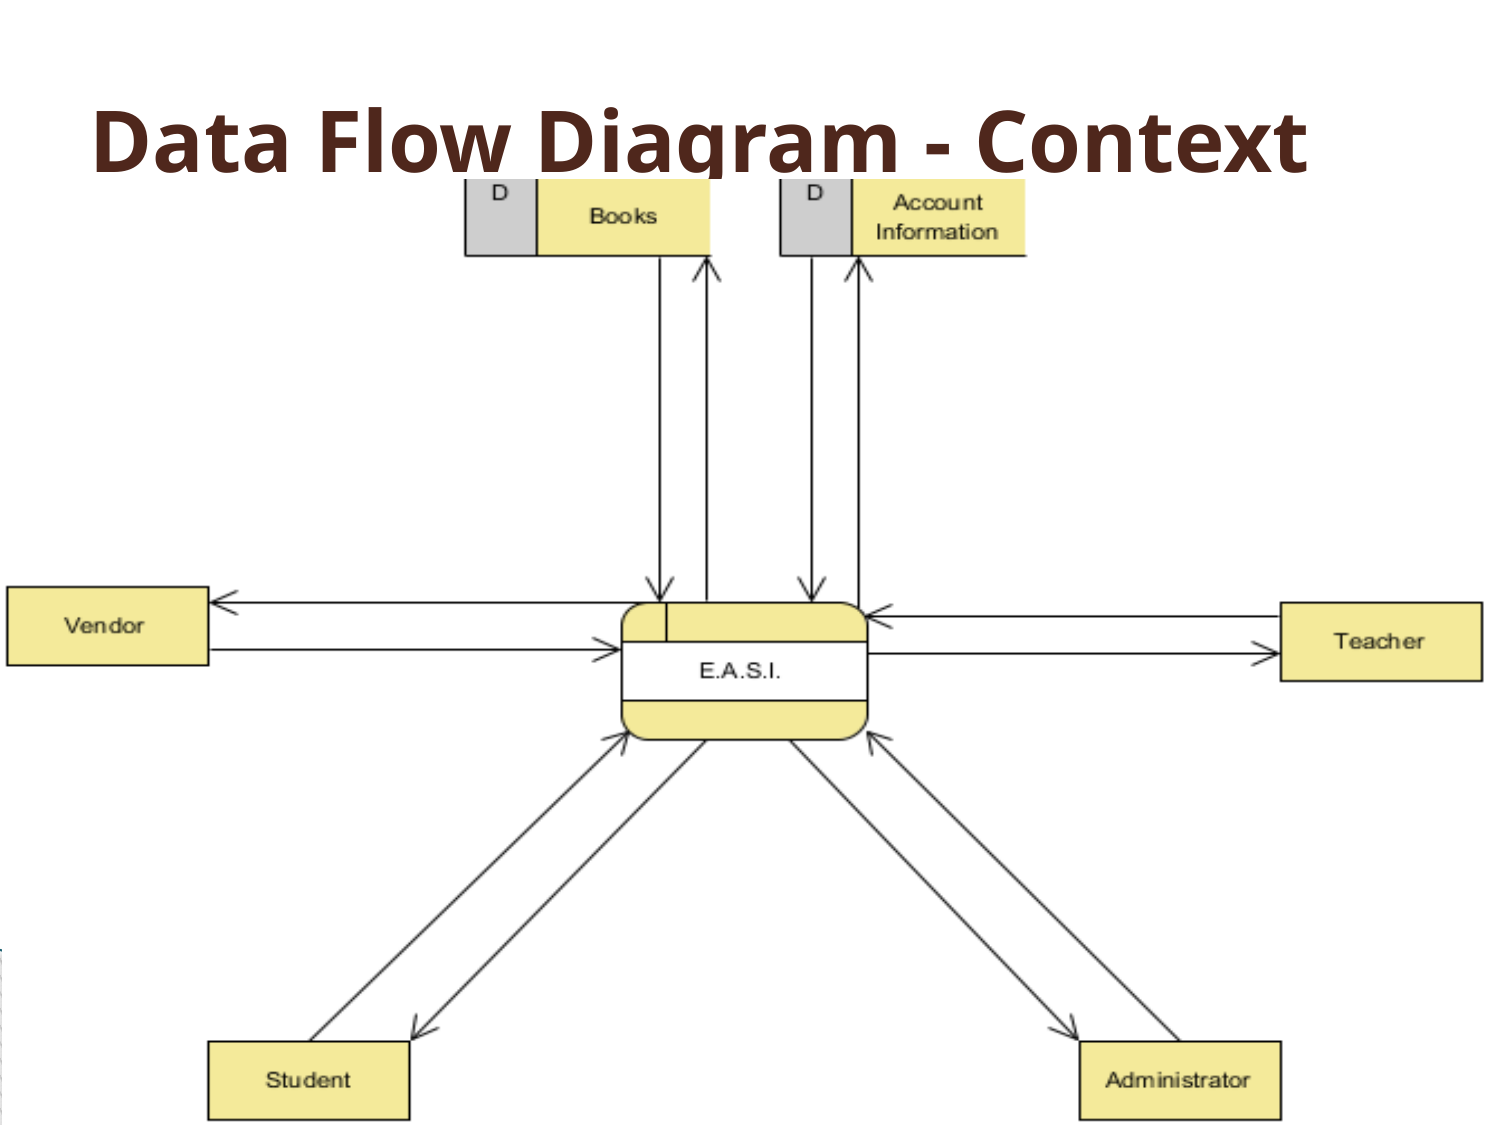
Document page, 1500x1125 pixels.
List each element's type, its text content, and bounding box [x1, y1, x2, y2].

picture [1, 178, 1488, 1125]
title Data Flow Diagram - Context [75, 45, 1425, 178]
